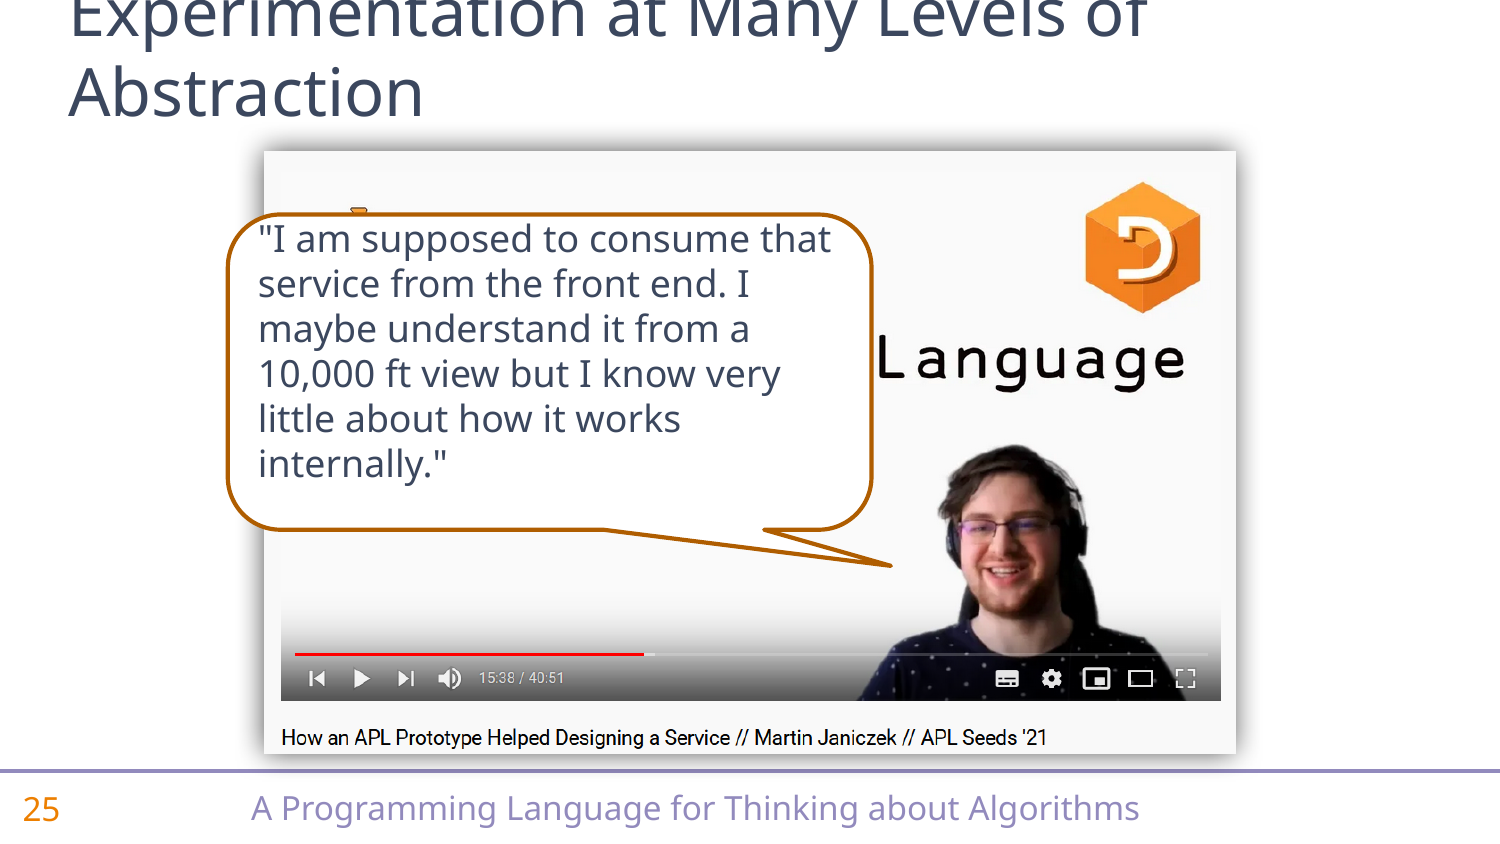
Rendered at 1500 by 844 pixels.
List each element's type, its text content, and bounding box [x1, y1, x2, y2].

picture [264, 151, 1236, 755]
text_box "I am supposed to consume that service from the front end. I maybe understand it from a 10,000 ft view but I know very little about how it works internally." [225, 216, 259, 528]
title Experimentation at Many Levels of Abstraction [53, 25, 1453, 138]
